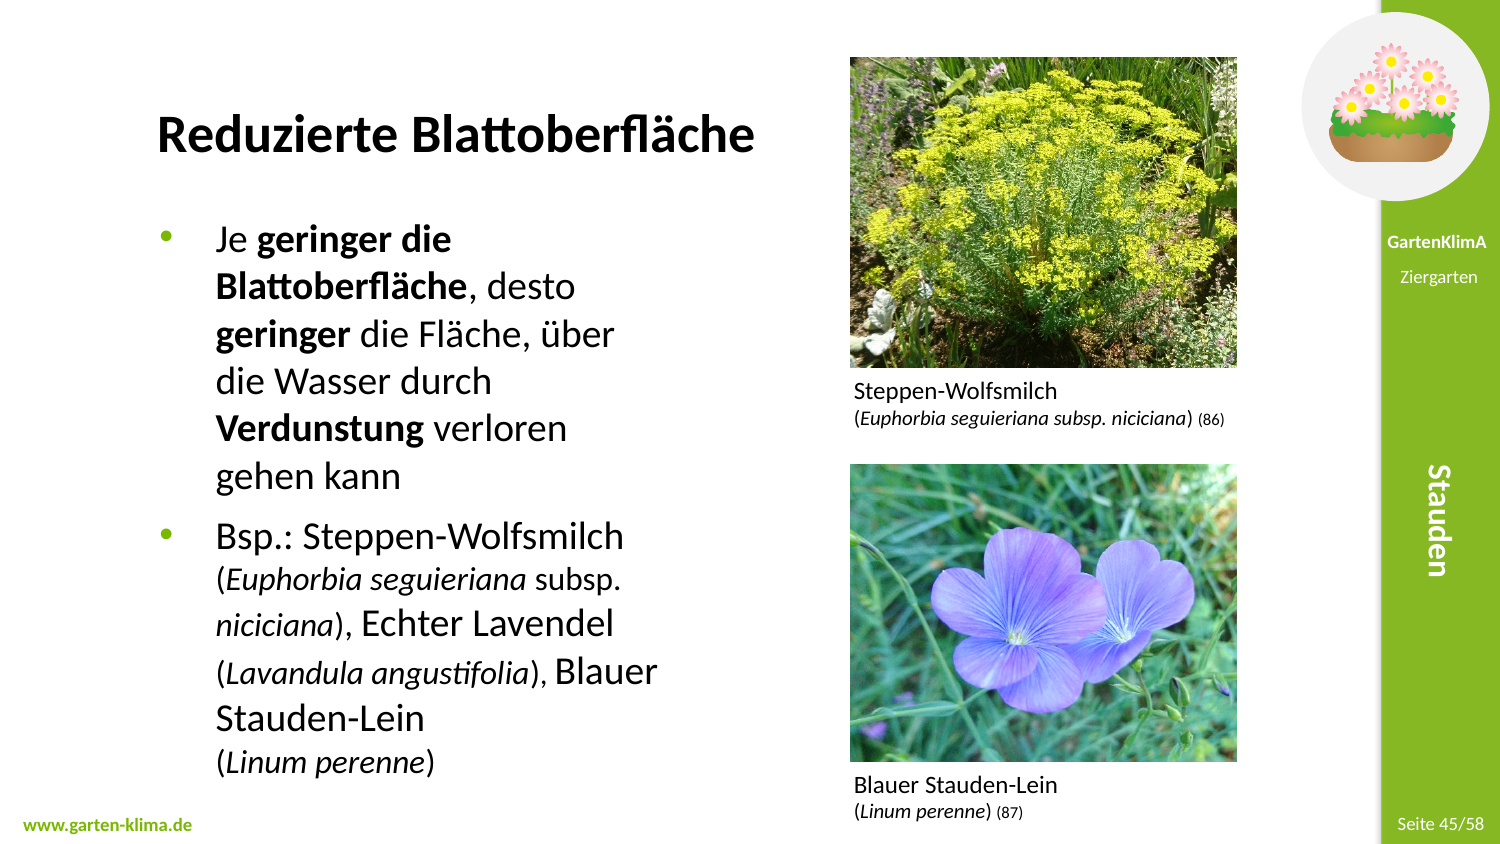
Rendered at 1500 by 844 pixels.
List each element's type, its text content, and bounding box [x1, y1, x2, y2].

picture [1329, 43, 1459, 162]
list Reduzierte Blattoberfläche [157, 98, 845, 172]
picture [850, 57, 1237, 368]
picture [850, 464, 1237, 762]
text_box Blauer Stauden-Lein (Linum perenne) (87) [839, 760, 1180, 831]
text_box Steppen-Wolfsmilch (Euphorbia seguieriana subsp. niciciana) (86) [839, 367, 1277, 437]
list Je geringer die Blattoberfläche, desto geringer die Fläche, über die Wasser durch Verdunstung verloren gehen kann Bsp.: Steppen-Wolfsmilch (Euphorbia seguieriana subsp. niciciana), Echter Lavendel (Lavandula angustifolia), Blauer Stauden-Lein (Linum perenne) [159, 212, 661, 737]
text_box Stauden [1384, 327, 1500, 716]
